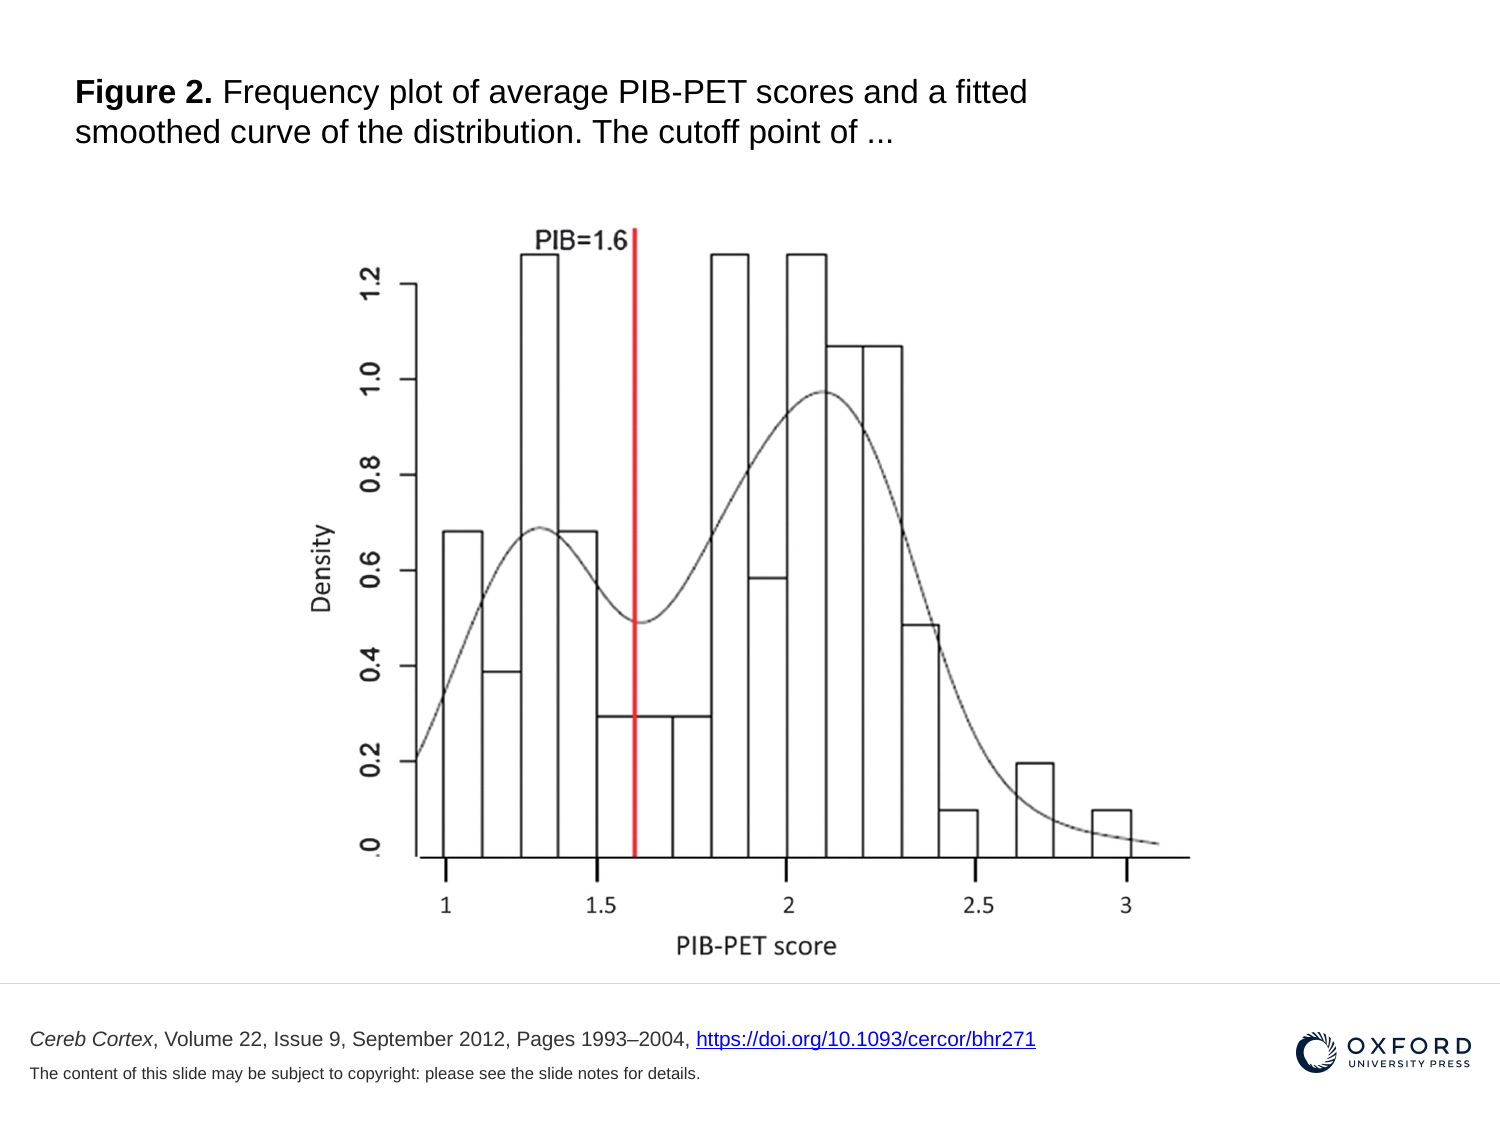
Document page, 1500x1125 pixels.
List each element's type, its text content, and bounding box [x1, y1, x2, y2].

picture [308, 224, 1192, 957]
footer Cereb Cortex, Volume 22, Issue 9, September 2012, Pages 1993–2004, https://doi.org/10.1093/cercor/bhr271 The content of this slide may be subject to copyright: please see the slide notes for details. [0, 983, 1260, 1125]
title Figure 2. Frequency plot of average PIB-PET scores and a fitted smoothed curve of the distribution. The cutoff point of ... [75, 69, 1078, 171]
picture [1296, 1032, 1471, 1073]
